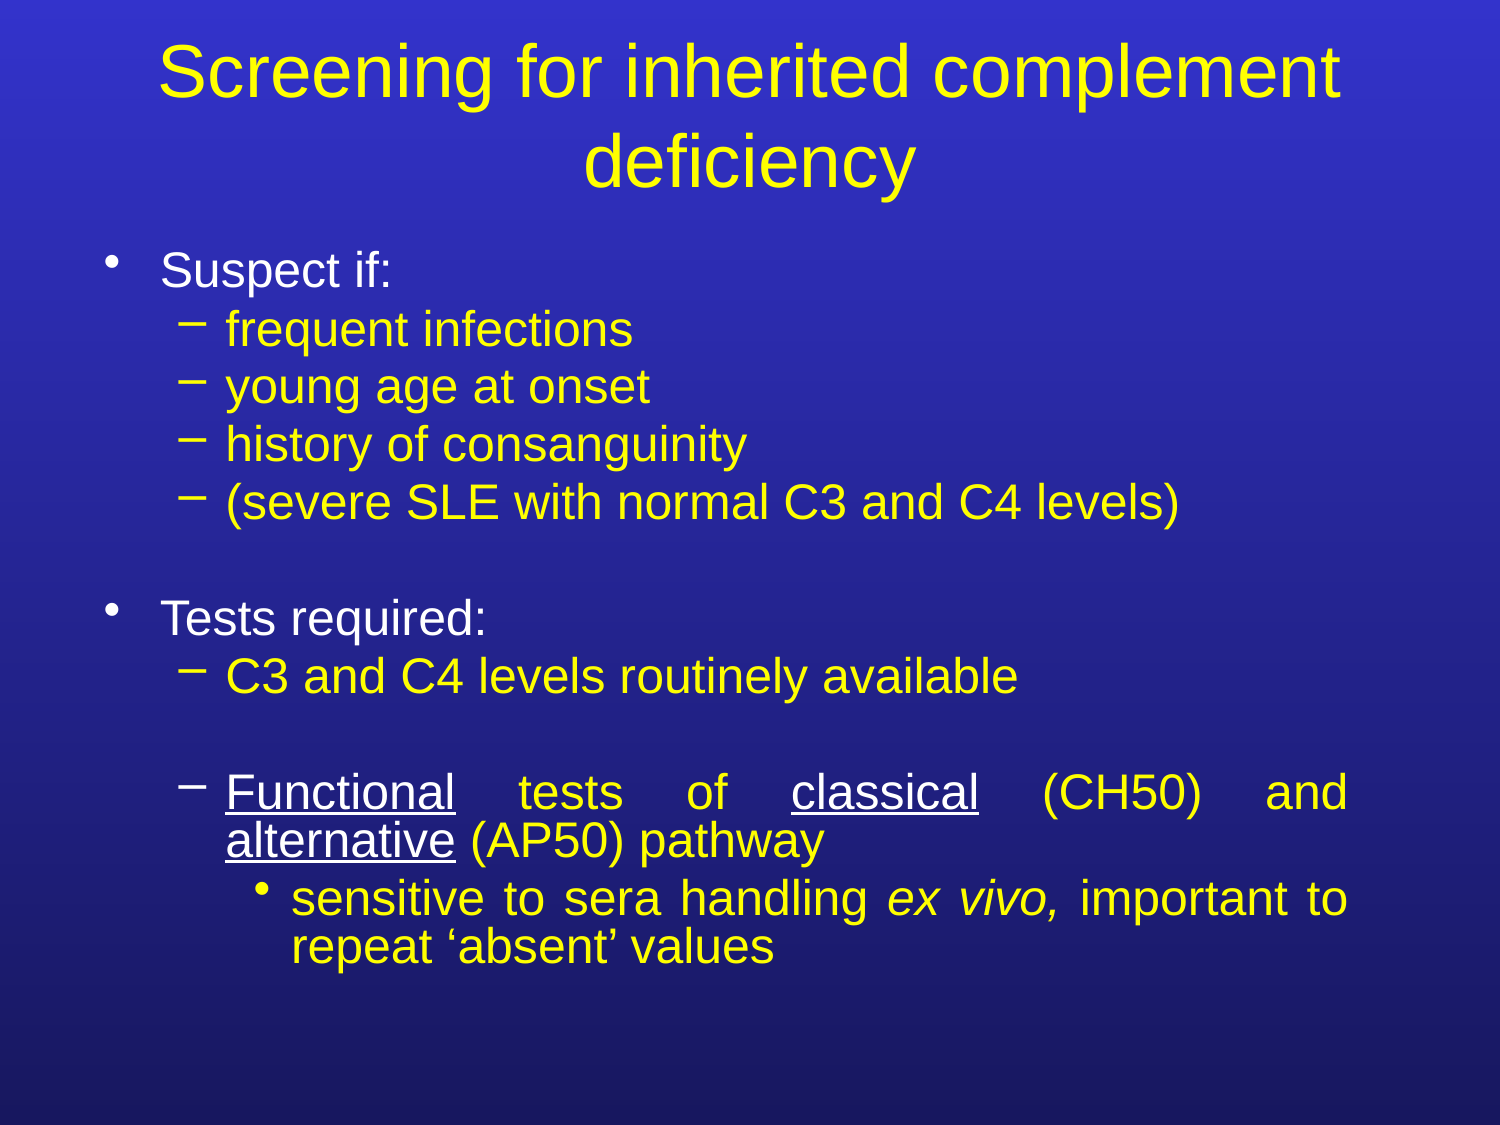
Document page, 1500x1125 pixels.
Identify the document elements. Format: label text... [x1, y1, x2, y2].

text_box [179, 906, 621, 967]
list Suspect if: frequent infections young age at onset history of consanguinity (severe SLE with normal C3 and C4 levels) Tests required: C3 and C4 levels routinely available Functional tests of classical (CH50) and alternative (AP50) pathway sensitive to sera handling ex vivo, important to repeat ‘absent’ values [88, 241, 1364, 1085]
title Screening for inherited complement deficiency [112, 22, 1388, 211]
